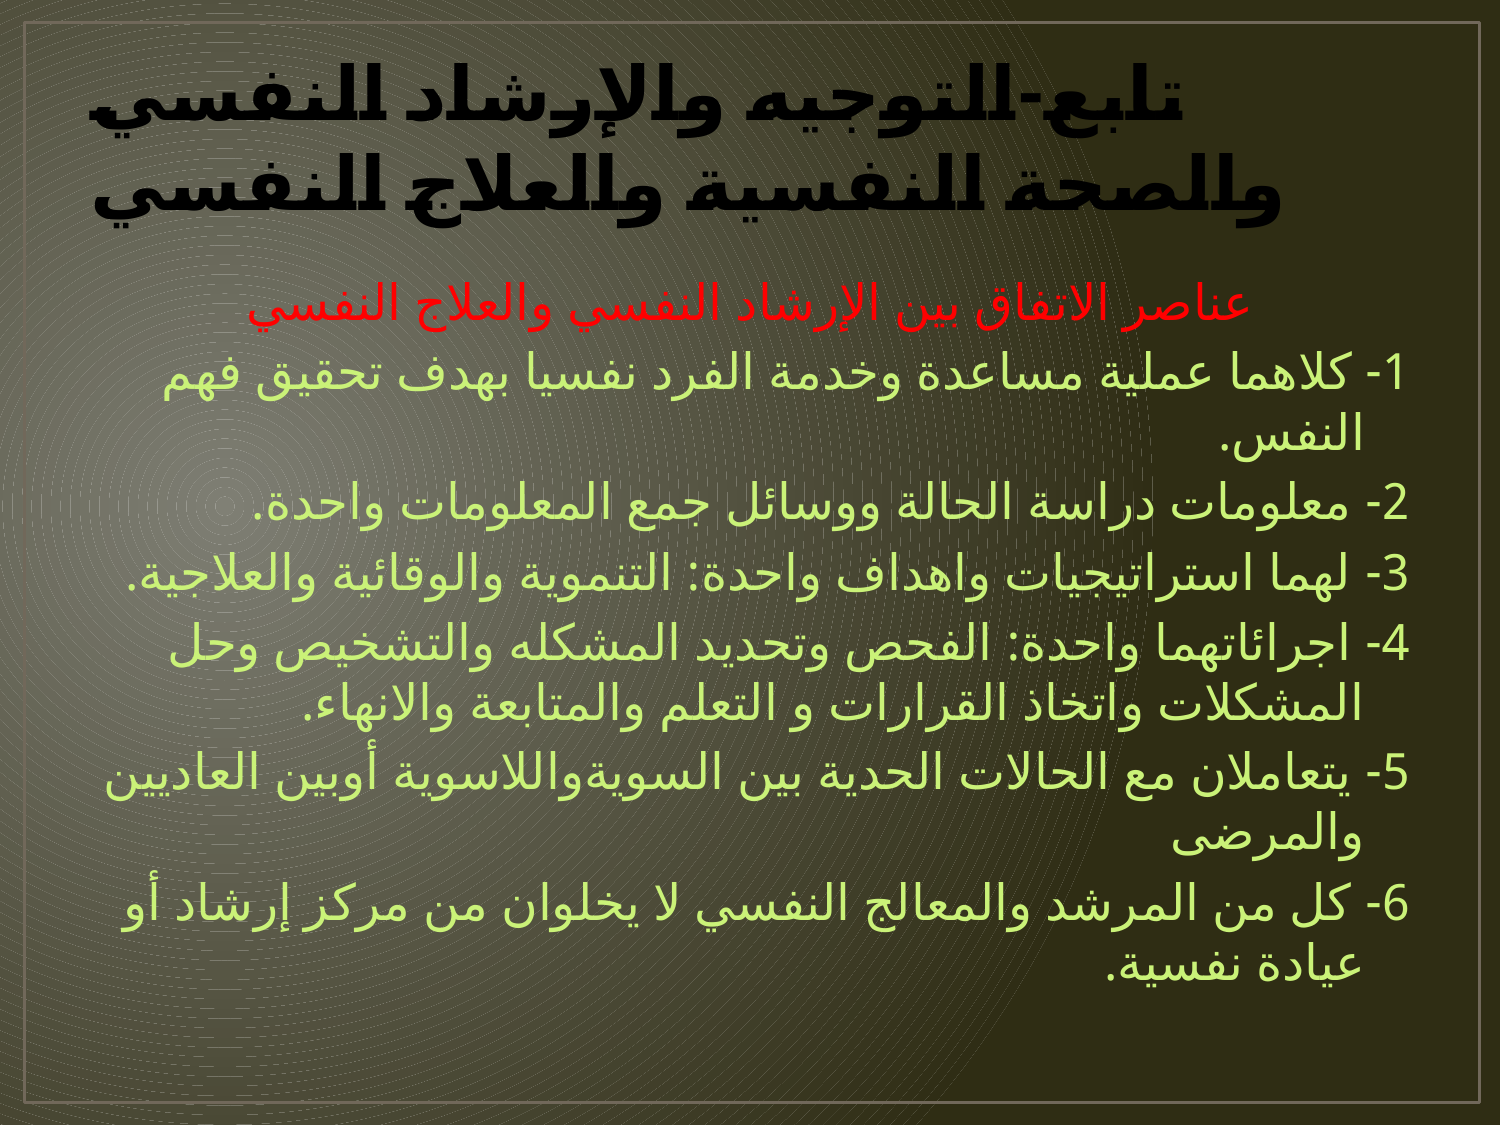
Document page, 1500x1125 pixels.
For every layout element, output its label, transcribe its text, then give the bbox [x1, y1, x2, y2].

title تابع-التوجيه والإرشاد النفسي والصحة النفسية والعلاج النفسي [75, 45, 1425, 233]
list عناصر الاتفاق بين الإرشاد النفسي والعلاج النفسي 1- كلاهما عملية مساعدة وخدمة الفرد نفسيا بهدف تحقيق فهم النفس. 2- معلومات دراسة الحالة ووسائل جمع المعلومات واحدة. 3- لهما استراتيجيات واهداف واحدة: التنموية والوقائية والعلاجية. 4- اجرائاتهما واحدة: الفحص وتحديد المشكله والتشخيص وحل المشكلات واتخاذ القرارات و التعلم والمتابعة والانهاء. 5- يتعاملان مع الحالات الحدية بين السويةواللاسوية أوبين العاديين والمرضى 6- كل من المرشد والمعالج النفسي لا يخلوان من مركز إرشاد أو عيادة نفسية. [75, 262, 1425, 1005]
